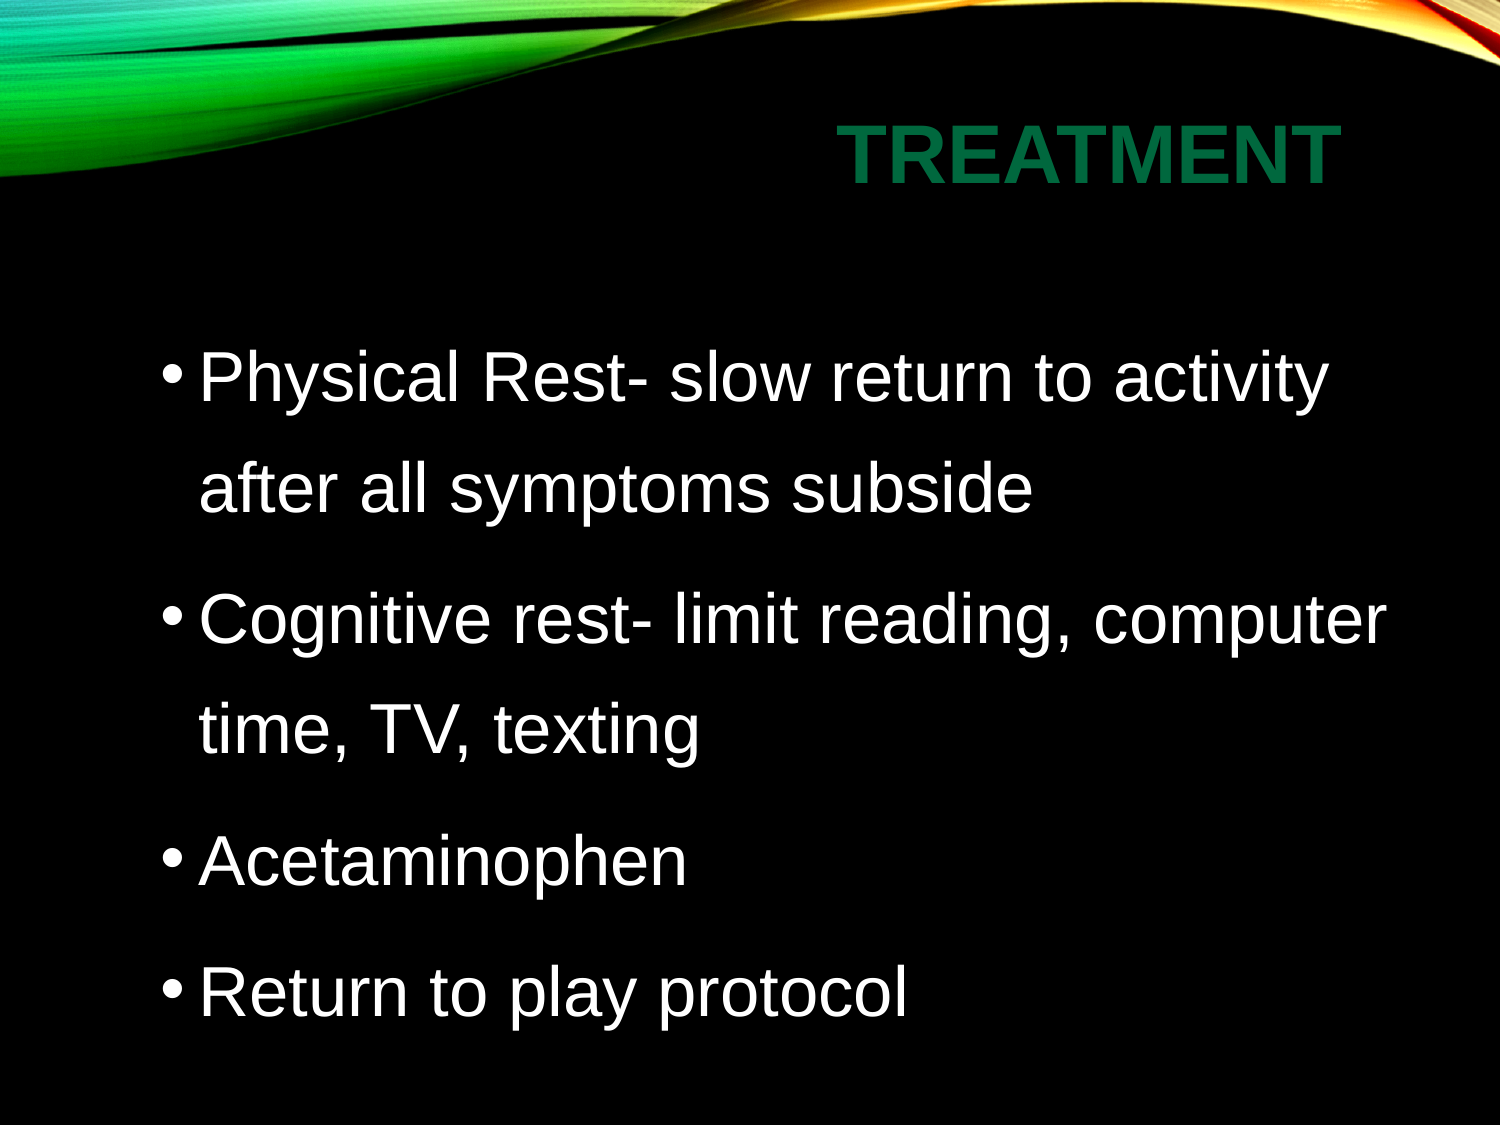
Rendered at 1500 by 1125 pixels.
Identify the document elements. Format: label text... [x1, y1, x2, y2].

picture [0, 0, 1500, 178]
title Treatment [146, 75, 1354, 238]
list Physical Rest- slow return to activity after all symptoms subside Cognitive rest- limit reading, computer time, TV, texting Acetaminophen Return to play protocol [84, 300, 1414, 1064]
